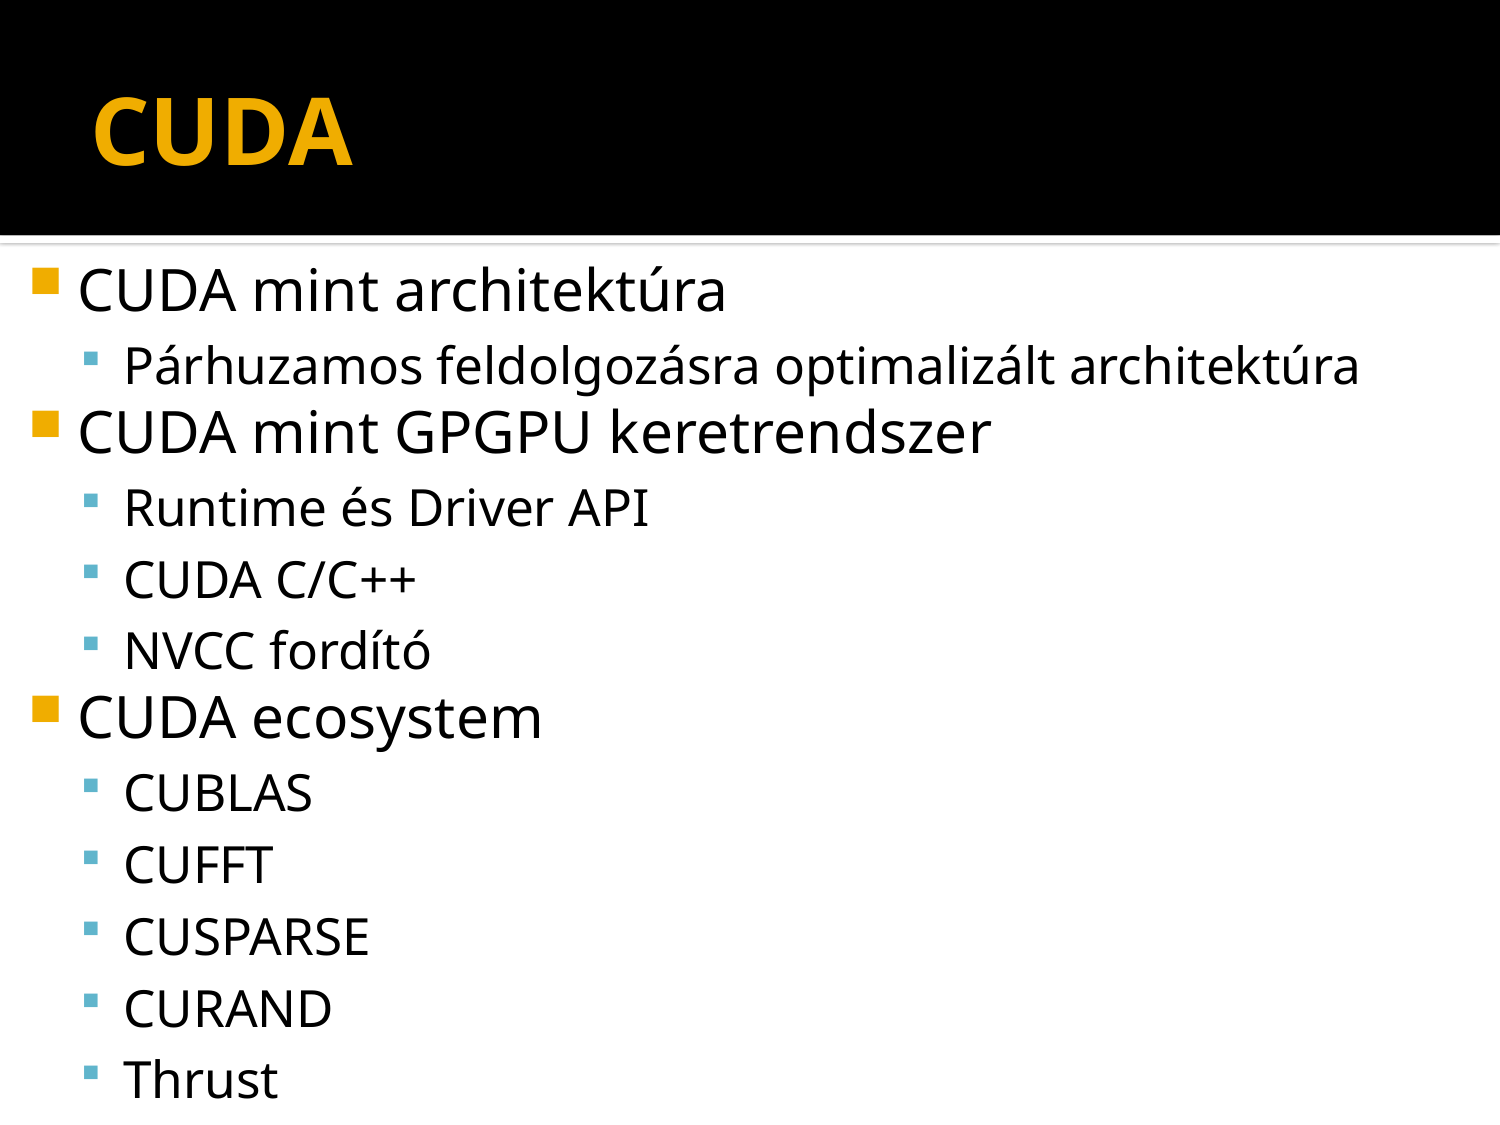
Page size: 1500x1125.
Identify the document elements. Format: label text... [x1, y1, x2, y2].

title CUDA [75, 25, 1425, 231]
list CUDA mint architektúra Párhuzamos feldolgozásra optimalizált architektúra CUDA mint GPGPU keretrendszer Runtime és Driver API CUDA C/C++ NVCC fordító CUDA ecosystem CUBLAS CUFFT CUSPARSE CURAND Thrust [0, 237, 1500, 1125]
